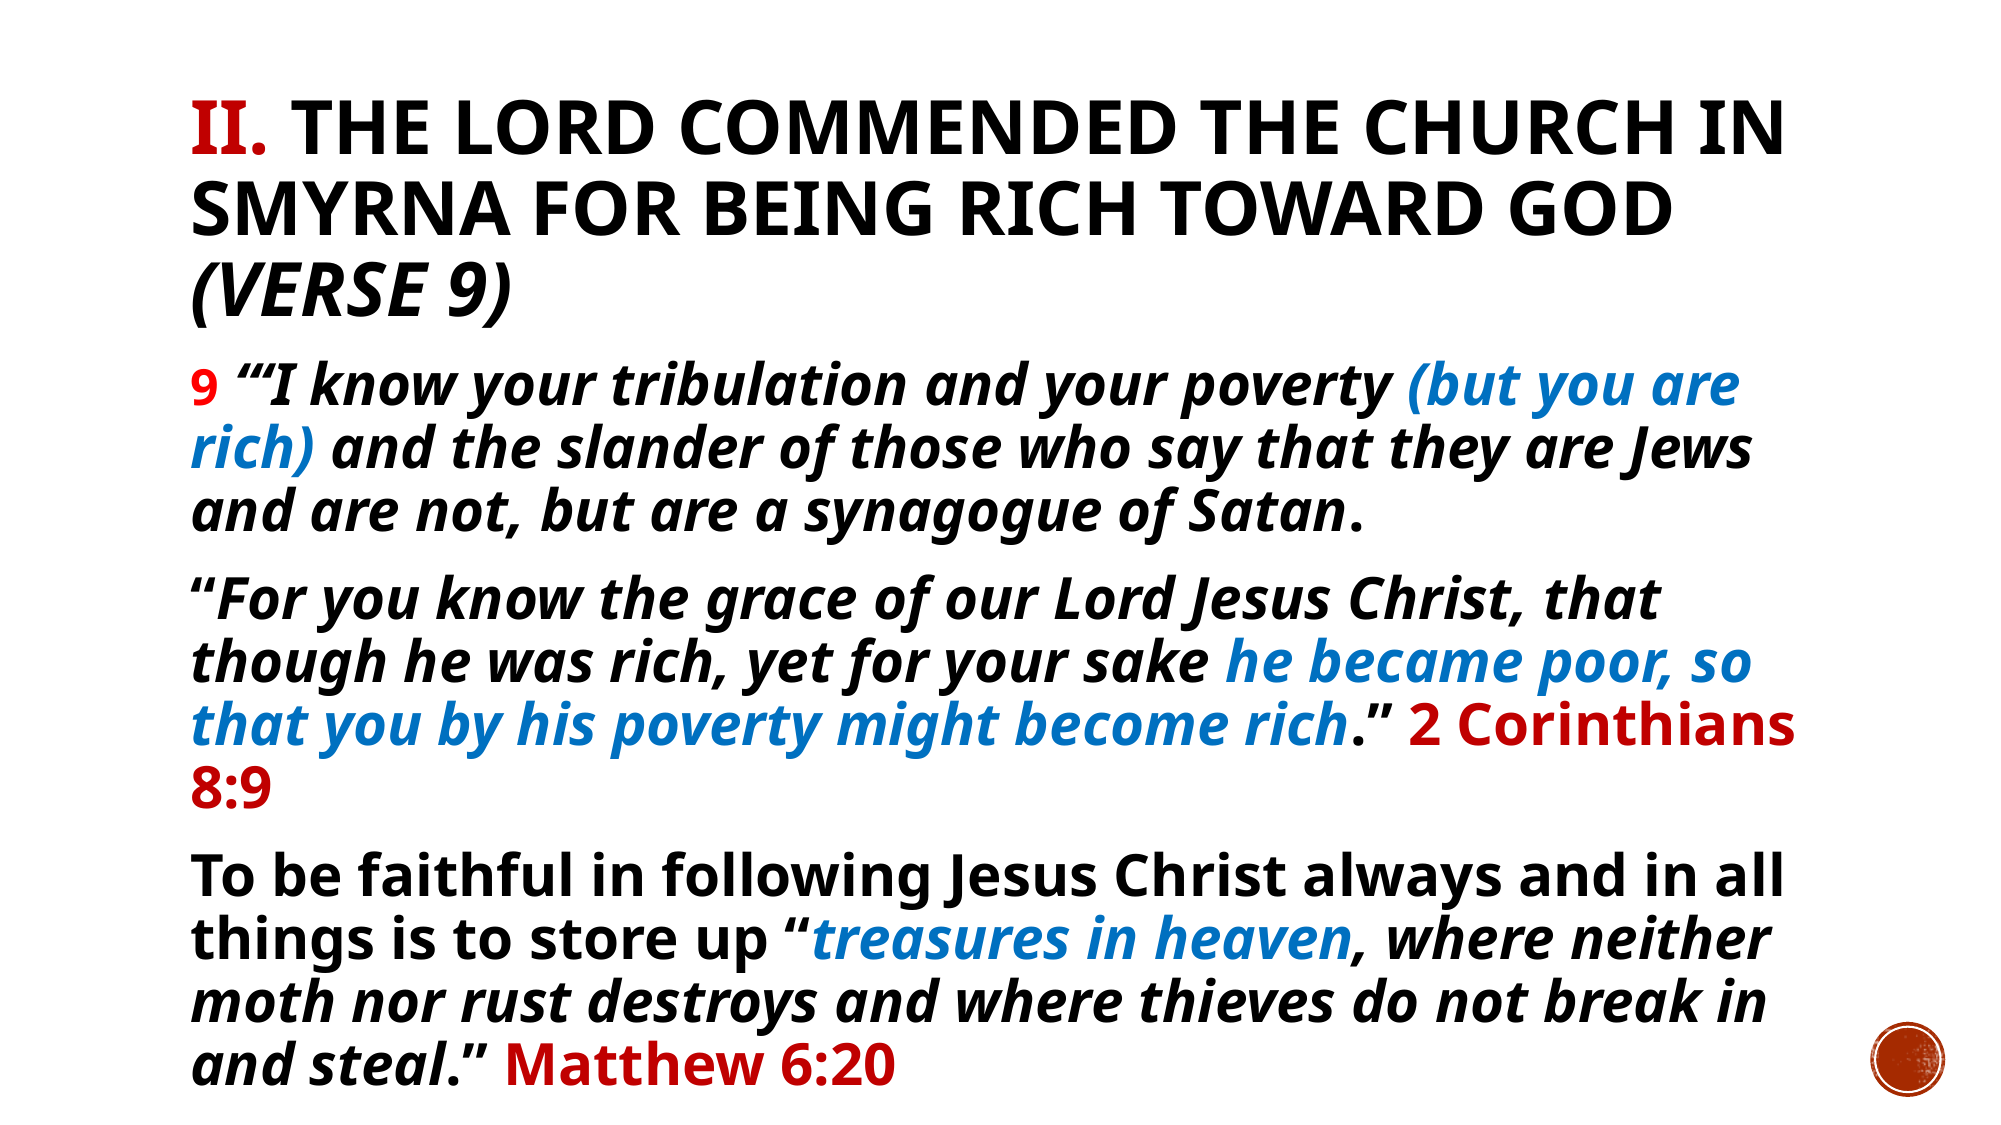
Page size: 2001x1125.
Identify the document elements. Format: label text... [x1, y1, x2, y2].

list 9 “‘I know your tribulation and your poverty (but you are rich) and the slander of those who say that they are Jews and are not, but are a synagogue of Satan. “For you know the grace of our Lord Jesus Christ, that though he was rich, yet for your sake he became poor, so that you by his poverty might become rich.” 2 Corinthians 8:9 To be faithful in following Jesus Christ always and in all things is to store up “treasures in heaven, where neither moth nor rust destroys and where thieves do not break in and steal.” Matthew 6:20 [175, 348, 1826, 1013]
title II. The Lord commended the church in Smyrna for being rich toward God (verse 9) [175, 79, 1826, 344]
